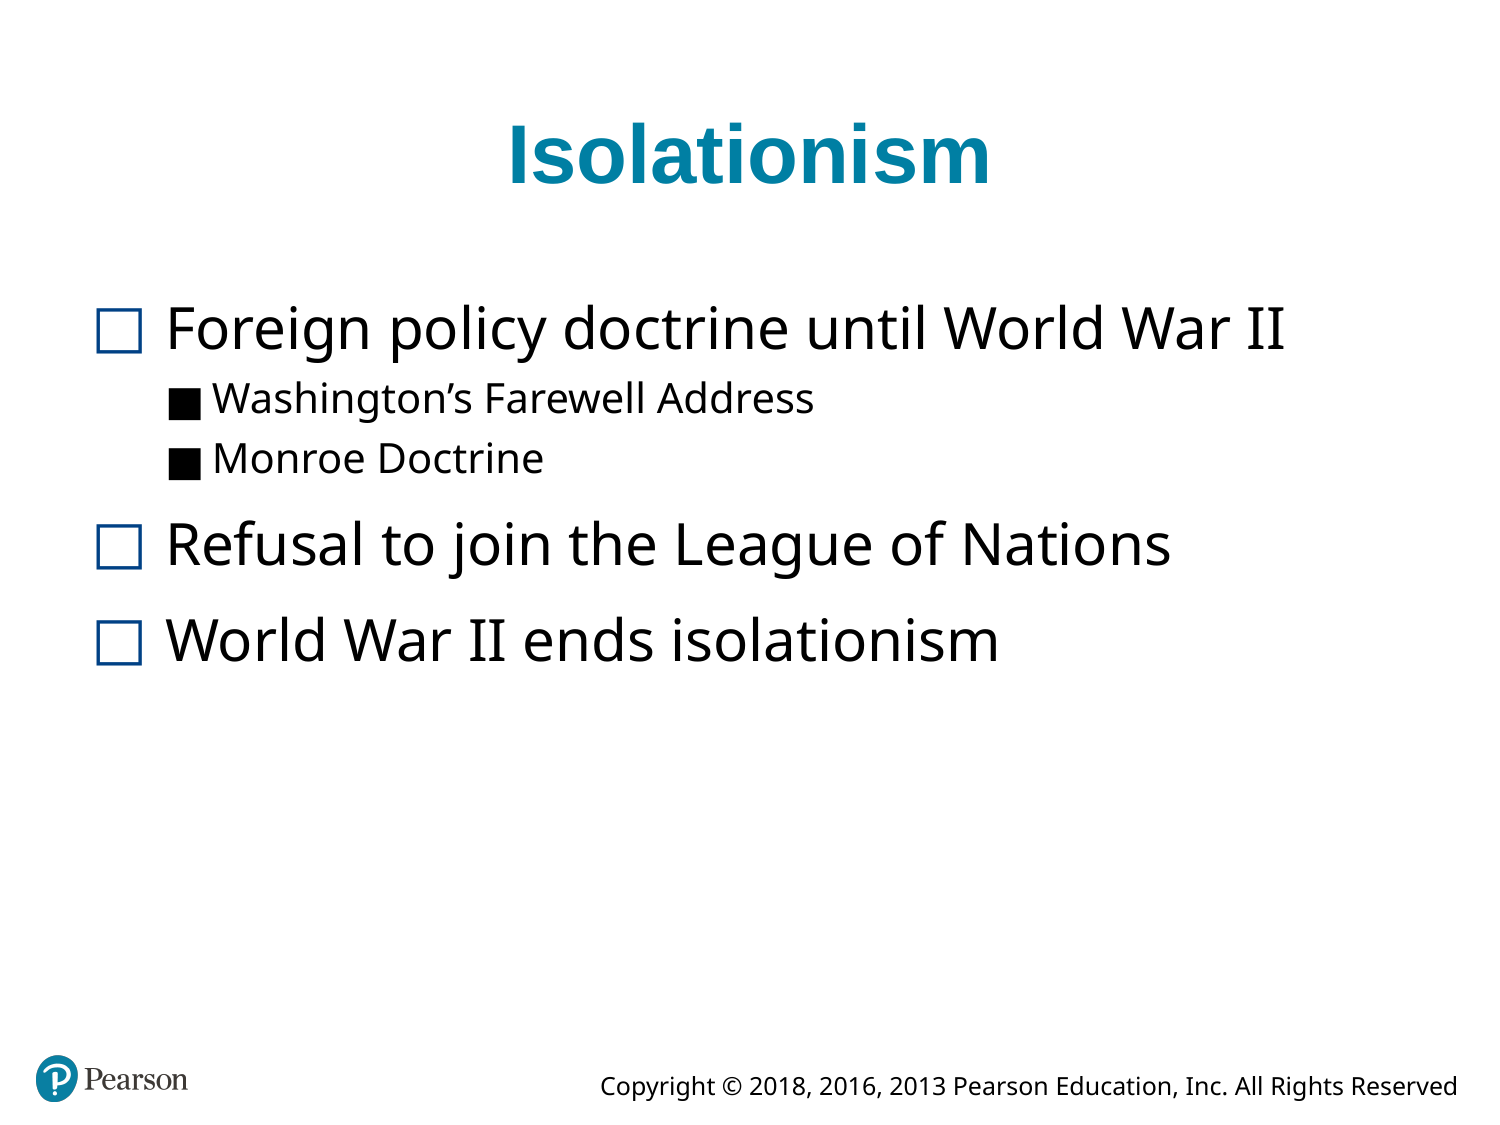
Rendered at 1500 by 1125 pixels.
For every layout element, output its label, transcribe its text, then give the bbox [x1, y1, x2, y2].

picture [36, 1088, 47, 1102]
picture [62, 1055, 188, 1102]
picture [44, 1064, 70, 1089]
list Foreign policy doctrine until World War II Washington’s Farewell Address Monroe Doctrine Refusal to join the League of Nations World War II ends isolationism [75, 262, 1425, 1005]
title Isolationism [75, 35, 1425, 216]
picture [36, 1055, 52, 1071]
